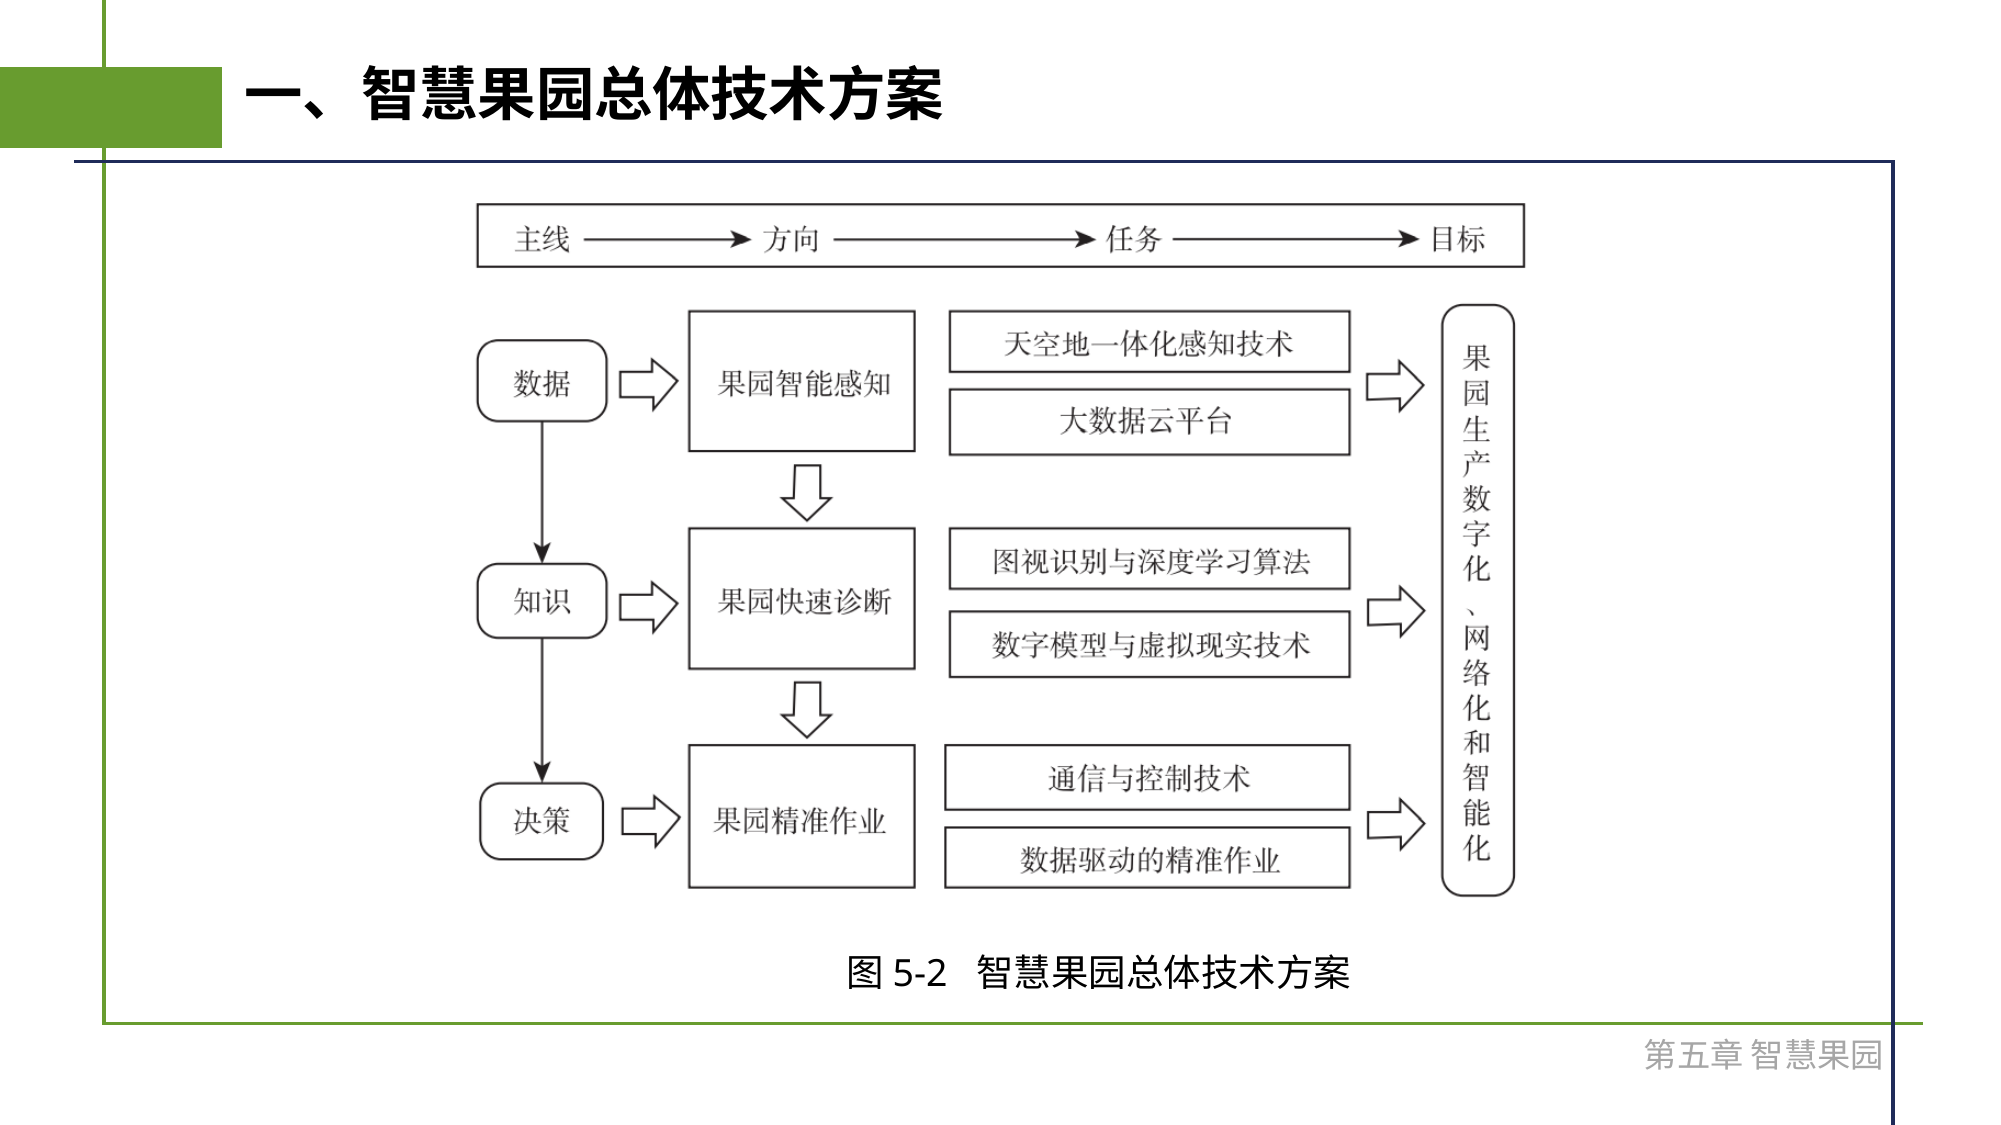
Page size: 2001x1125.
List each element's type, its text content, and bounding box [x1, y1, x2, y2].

text_box 图5-2 智慧果园总体技术方案 [831, 941, 1367, 1001]
text_box 第五章 智慧果园 [1628, 1027, 1899, 1082]
title 一、智慧果园总体技术方案 [229, 43, 1863, 150]
picture [0, 0, 2000, 1125]
